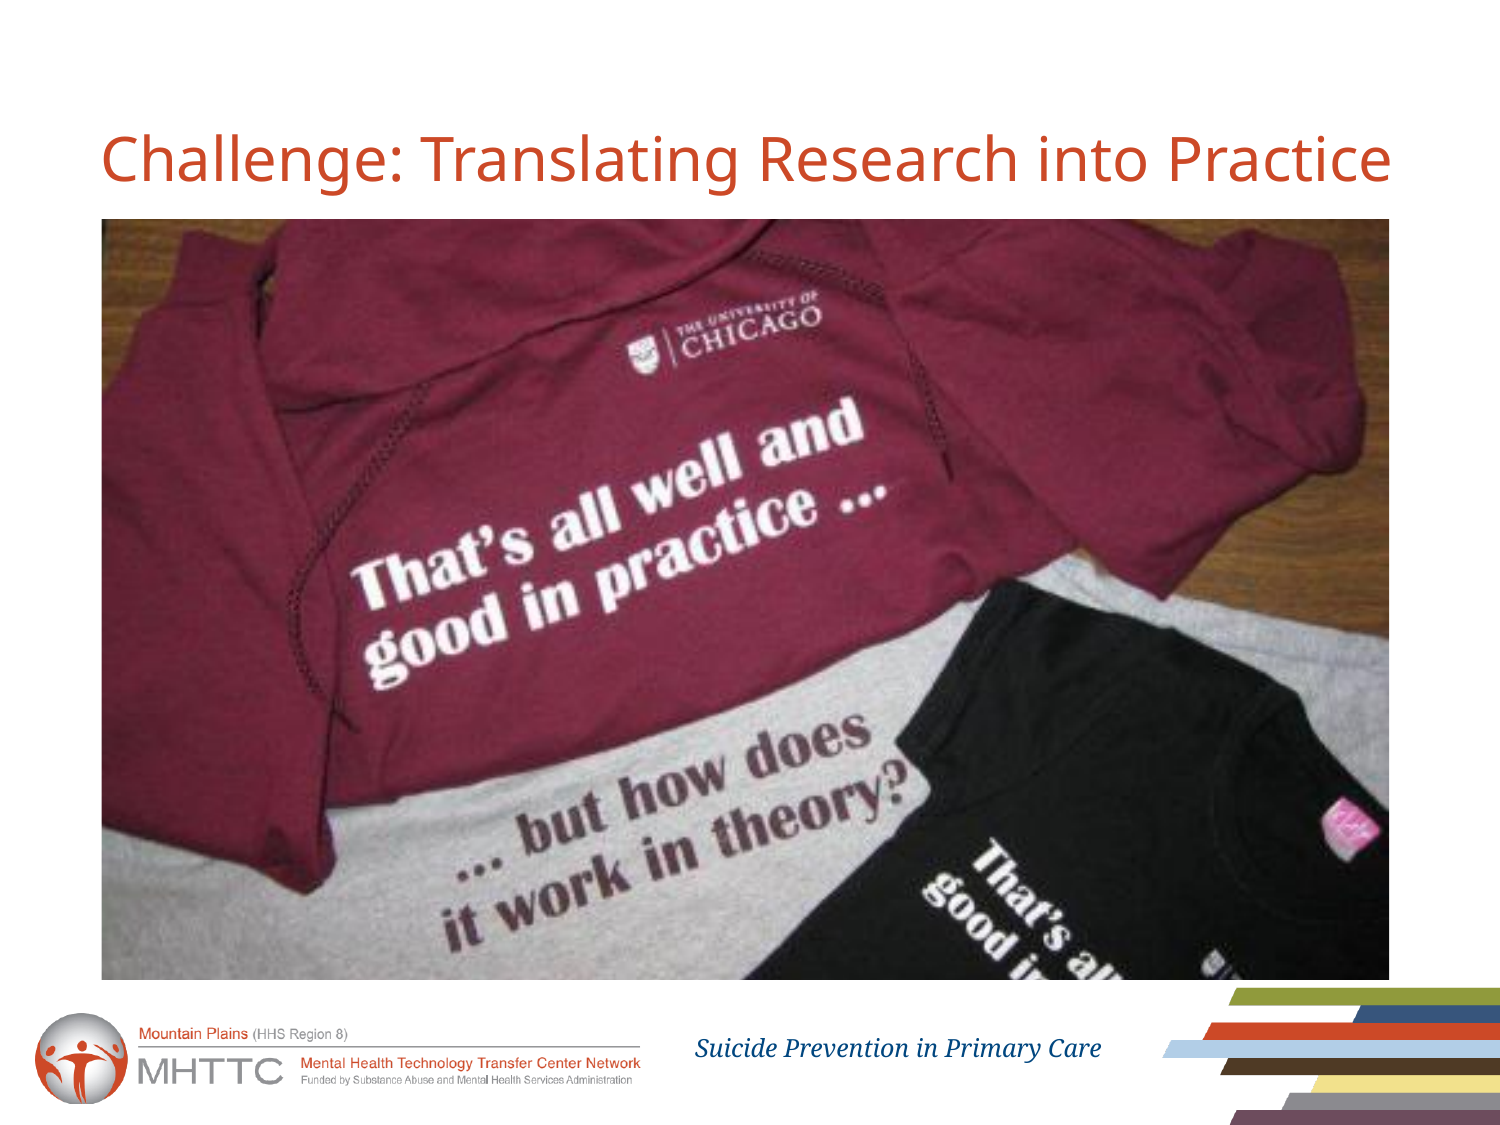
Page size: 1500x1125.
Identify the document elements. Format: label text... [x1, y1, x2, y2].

title Challenge: Translating Research into Practice [85, 89, 1417, 235]
picture [101, 219, 1500, 1125]
